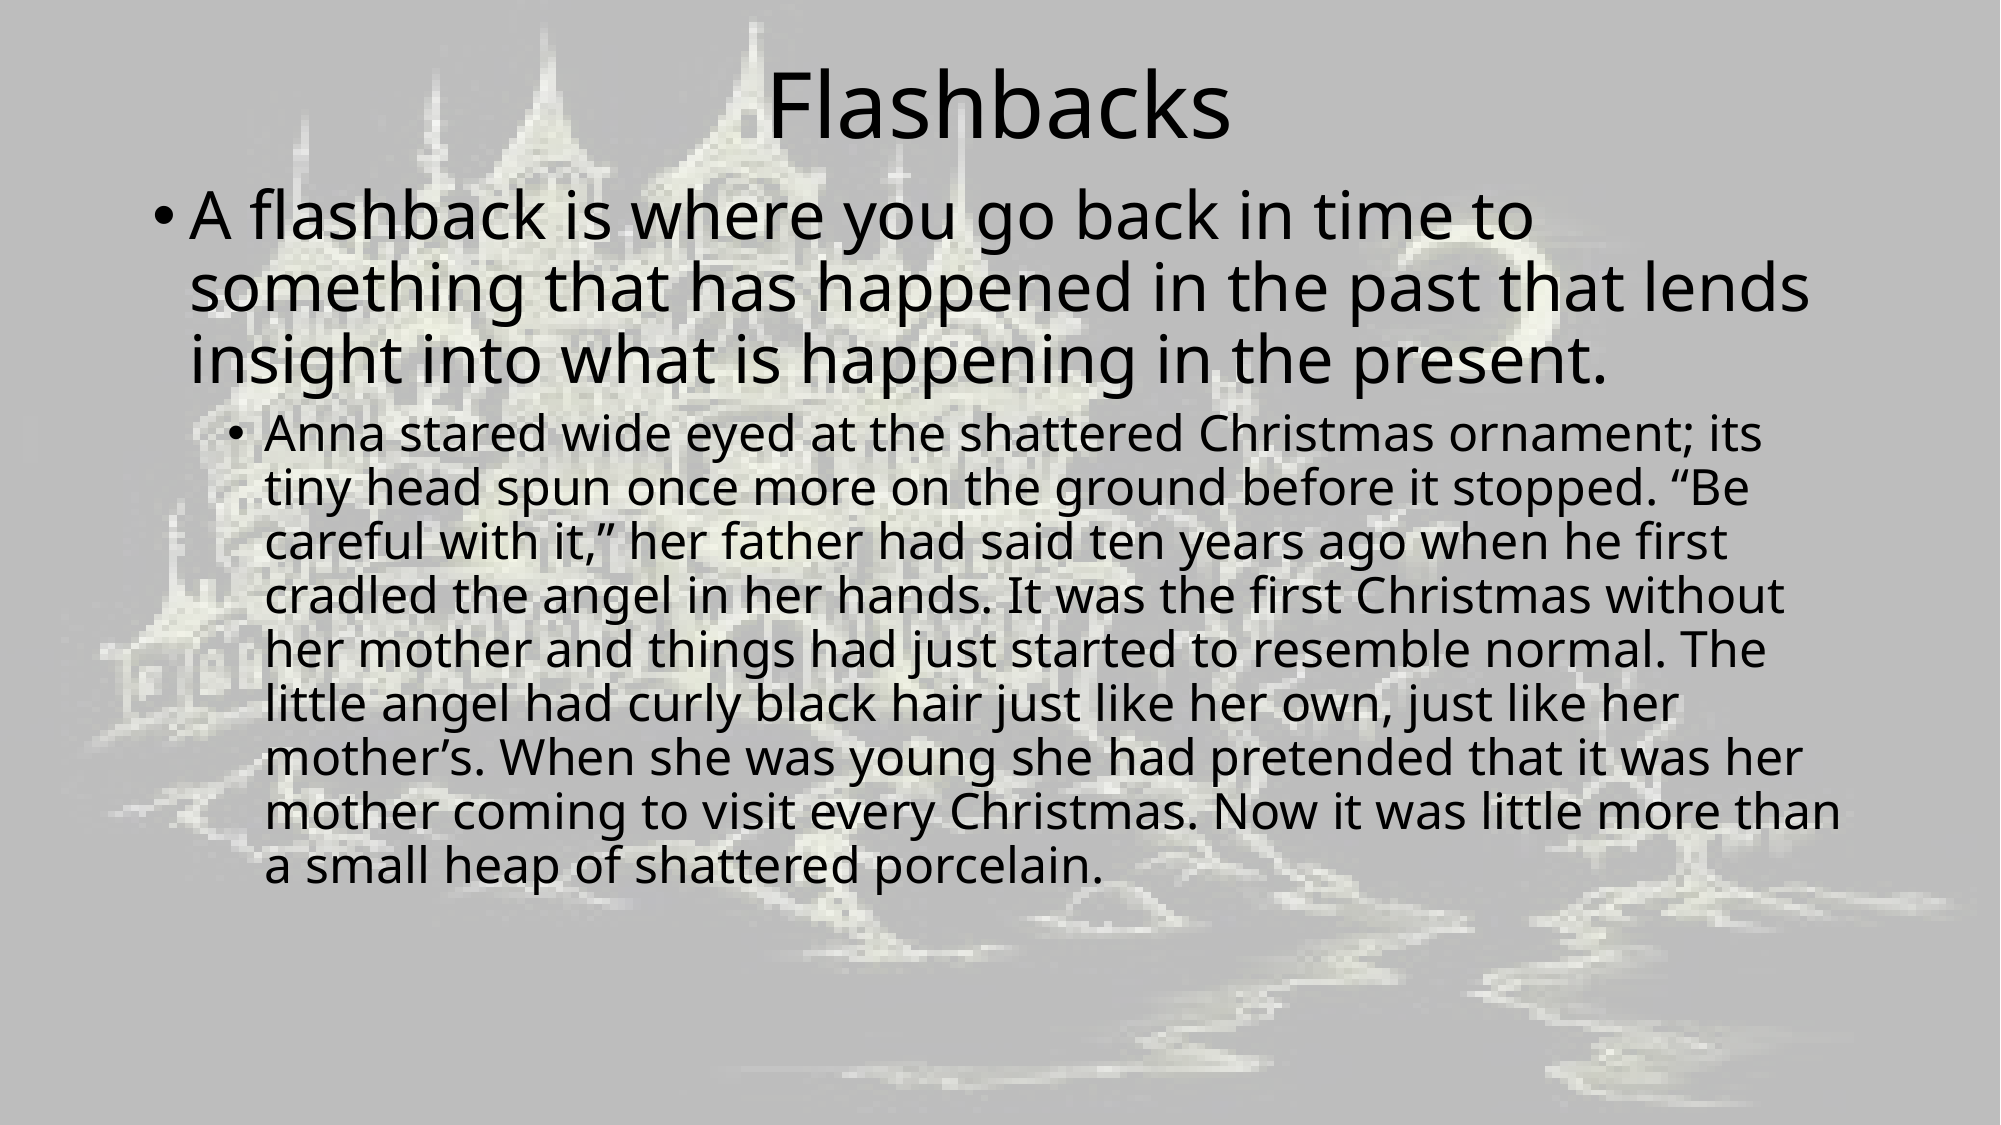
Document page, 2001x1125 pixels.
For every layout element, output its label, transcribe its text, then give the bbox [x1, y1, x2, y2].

list A flashback is where you go back in time to something that has happened in the past that lends insight into what is happening in the present. Anna stared wide eyed at the shattered Christmas ornament; its tiny head spun once more on the ground before it stopped. “Be careful with it,” her father had said ten years ago when he first cradled the angel in her hands. It was the first Christmas without her mother and things had just started to resemble normal. The little angel had curly black hair just like her own, just like her mother’s. When she was young she had pretended that it was her mother coming to visit every Christmas. Now it was little more than a small heap of shattered porcelain. [137, 174, 1863, 1098]
title Flashbacks [137, 24, 1863, 174]
